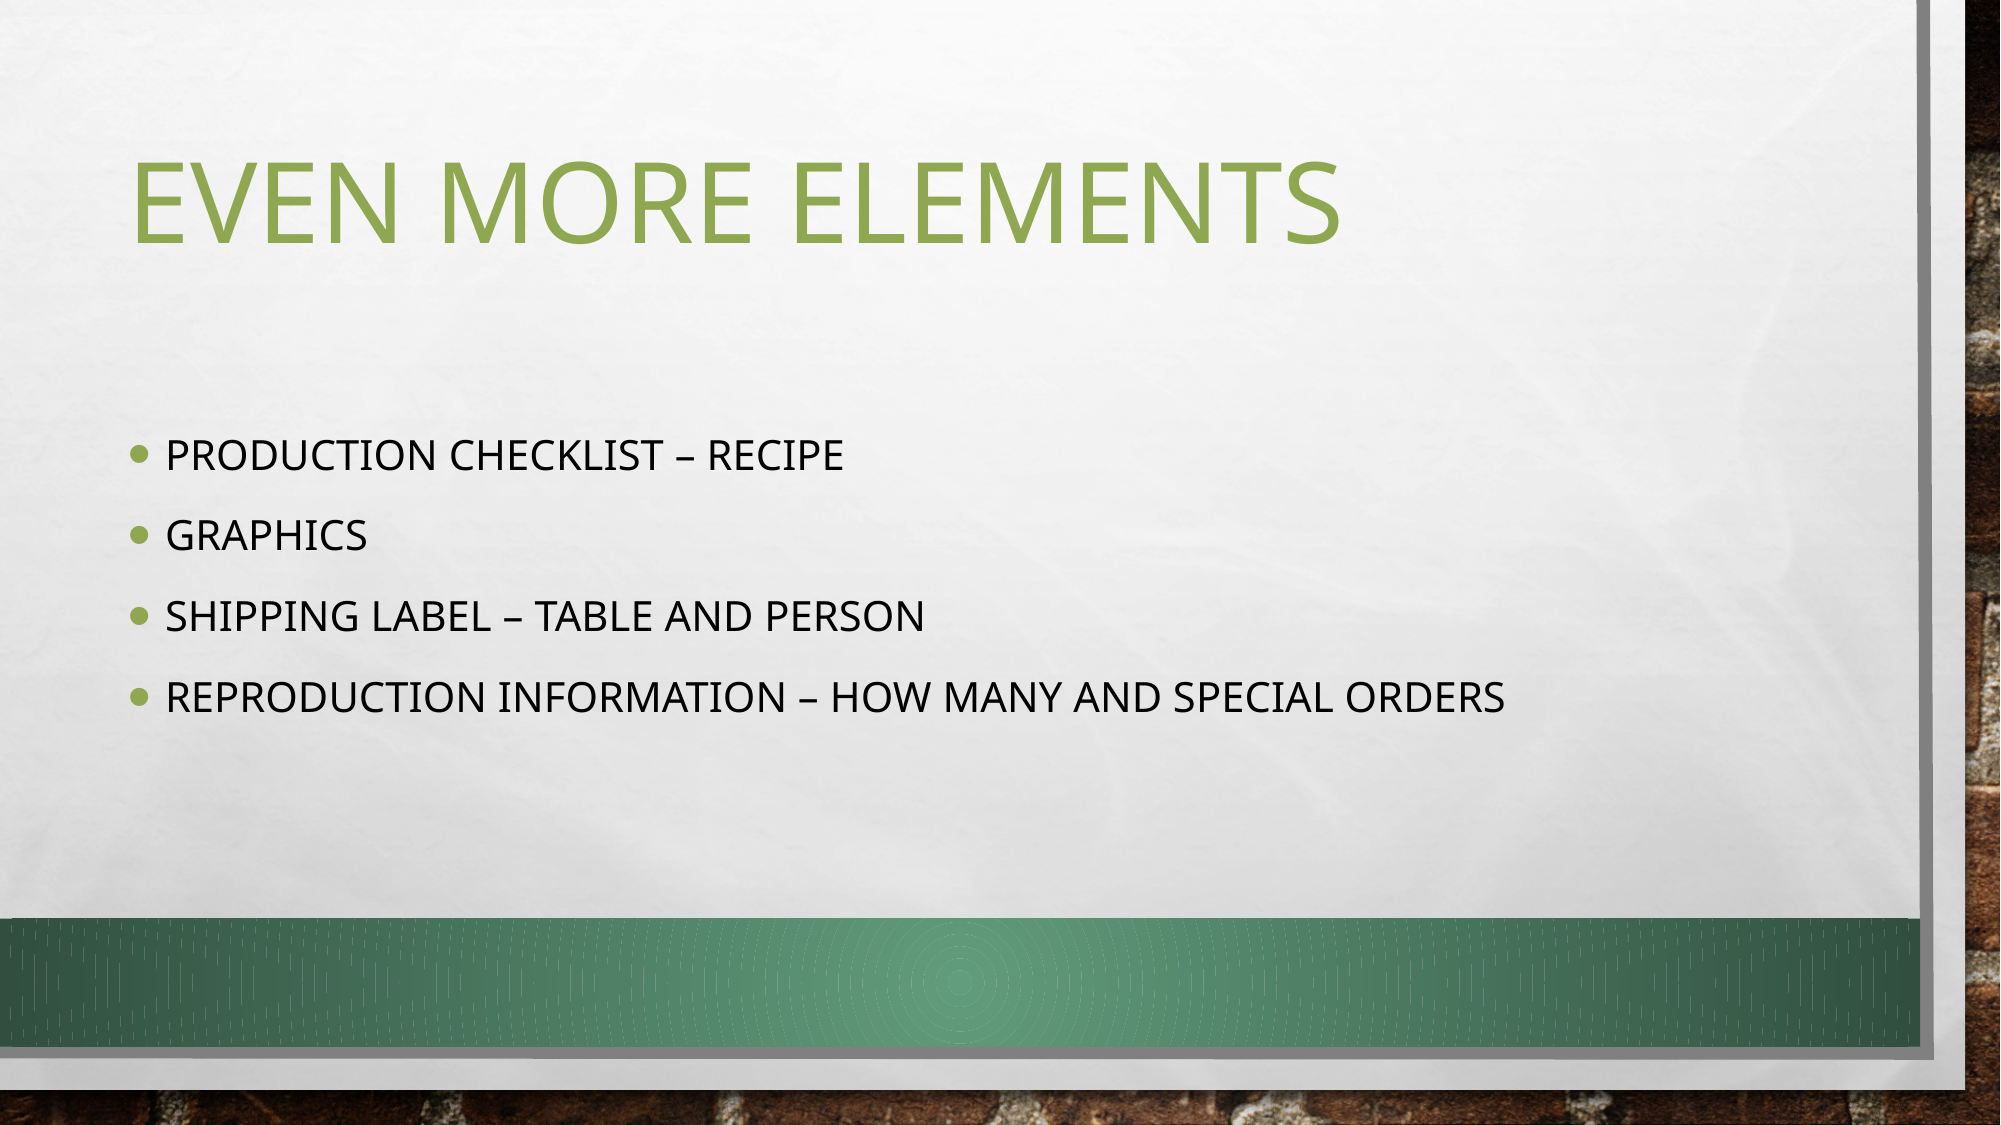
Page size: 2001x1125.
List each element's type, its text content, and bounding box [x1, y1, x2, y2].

picture [0, 0, 2000, 1125]
list Production checklist – recipe Graphics Shipping label – table and person Reproduction information – how many and special orders [112, 338, 1818, 882]
title Even more elements [112, 112, 1818, 302]
